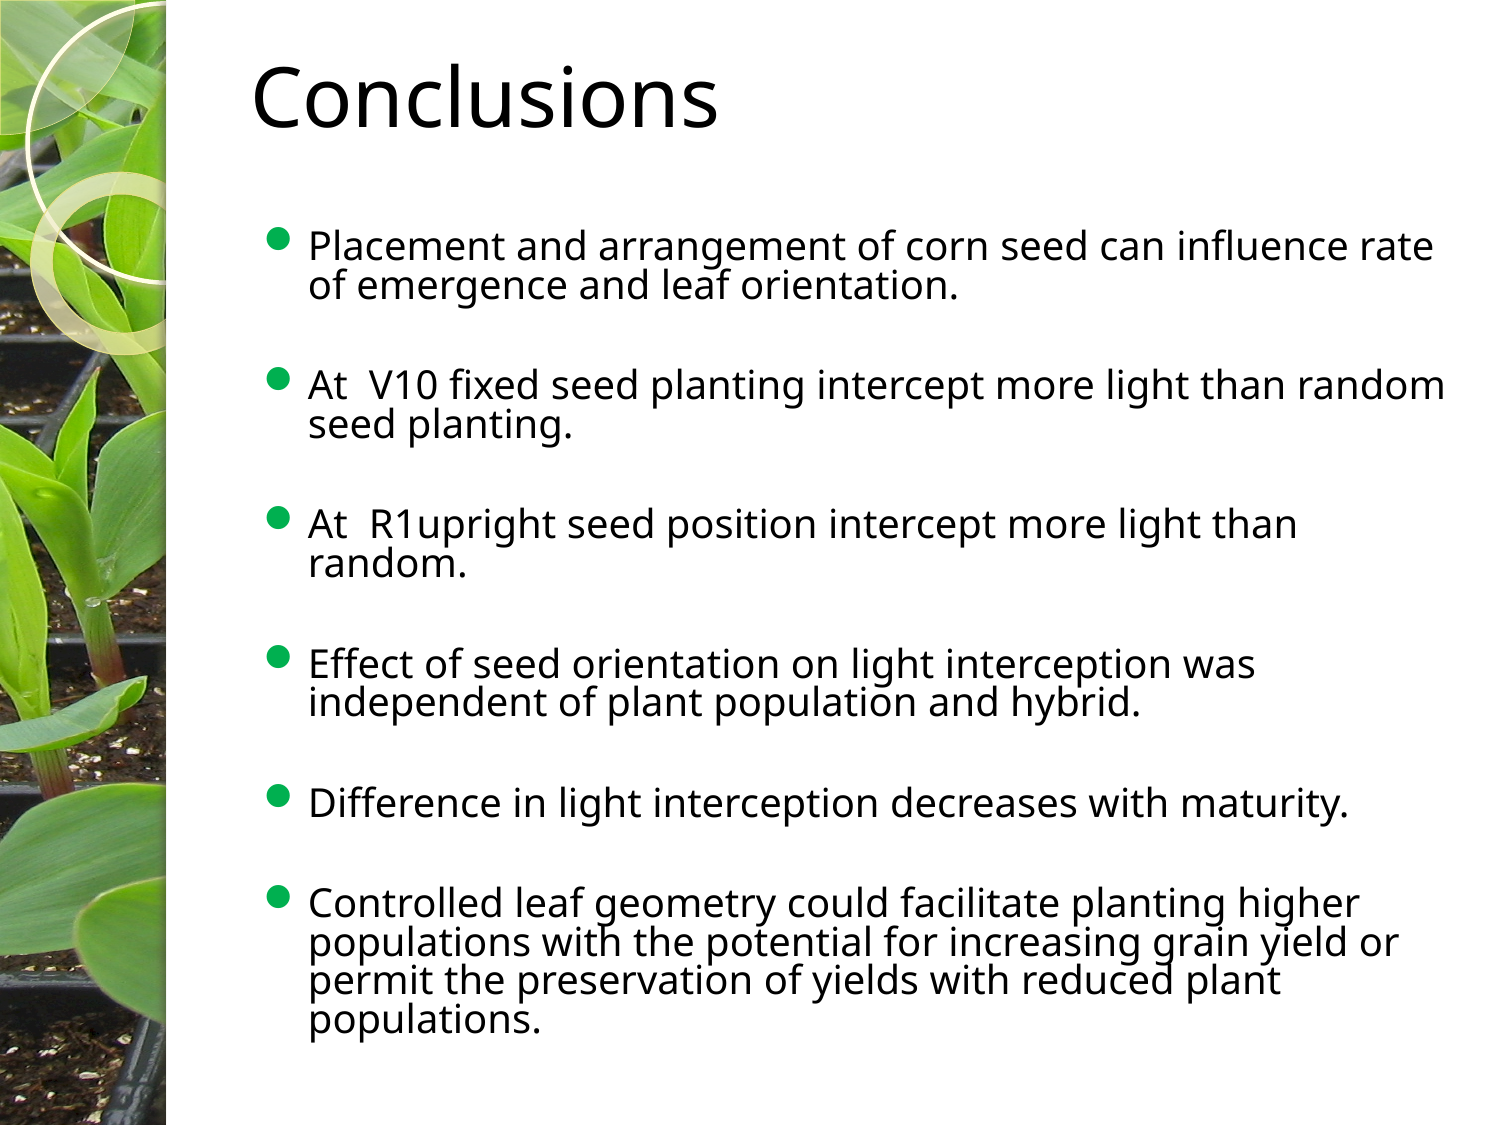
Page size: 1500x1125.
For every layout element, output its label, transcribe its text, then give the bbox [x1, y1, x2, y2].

title Conclusions [235, 0, 1466, 162]
picture [0, 134, 166, 1125]
picture [53, 241, 159, 332]
picture [62, 195, 159, 280]
list Placement and arrangement of corn seed can influence rate of emergence and leaf orientation. At V10 fixed seed planting intercept more light than random seed planting. At R1upright seed position intercept more light than random. Effect of seed orientation on light interception was independent of plant population and hybrid. Difference in light interception decreases with maturity. Controlled leaf geometry could facilitate planting higher populations with the potential for increasing grain yield or permit the preservation of yields with reduced plant populations. [235, 162, 1466, 1051]
picture [33, 13, 159, 207]
picture [136, 0, 162, 4]
